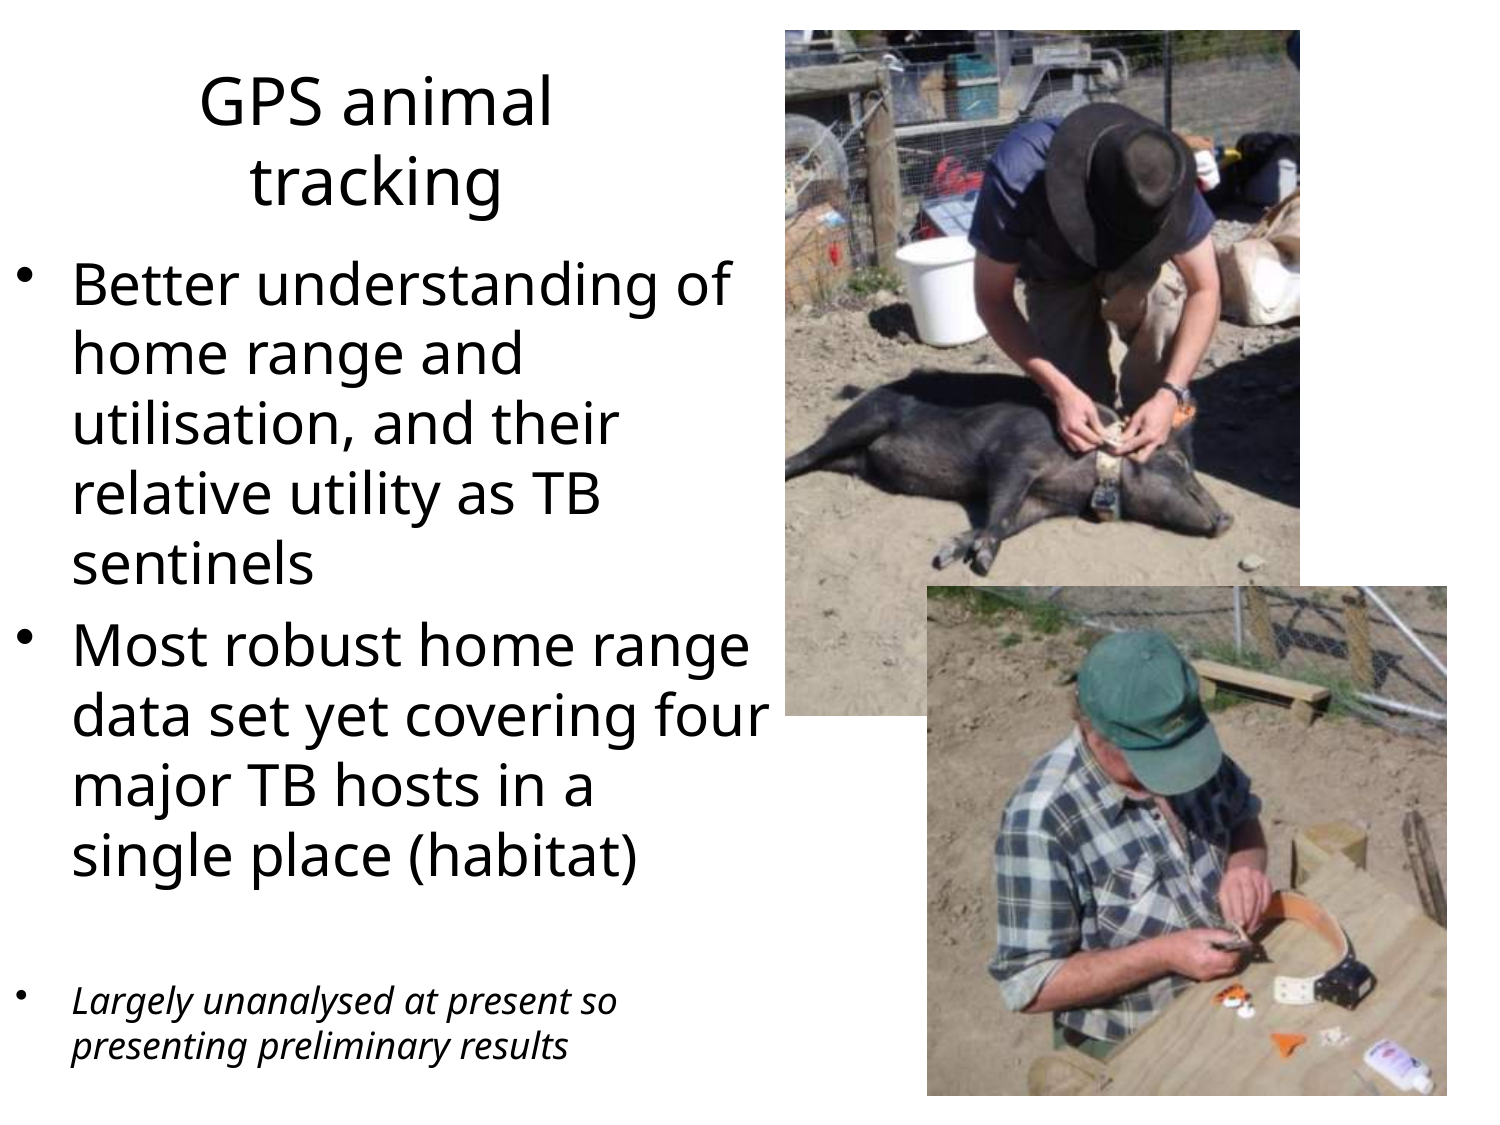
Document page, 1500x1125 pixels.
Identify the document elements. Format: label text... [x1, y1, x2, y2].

title GPS animal tracking [74, 44, 680, 233]
picture [785, 30, 1448, 1096]
list Better understanding of home range and utilisation, and their relative utility as TB sentinels Most robust home range data set yet covering four major TB hosts in a single place (habitat) Largely unanalysed at present so presenting preliminary results [0, 238, 786, 1125]
